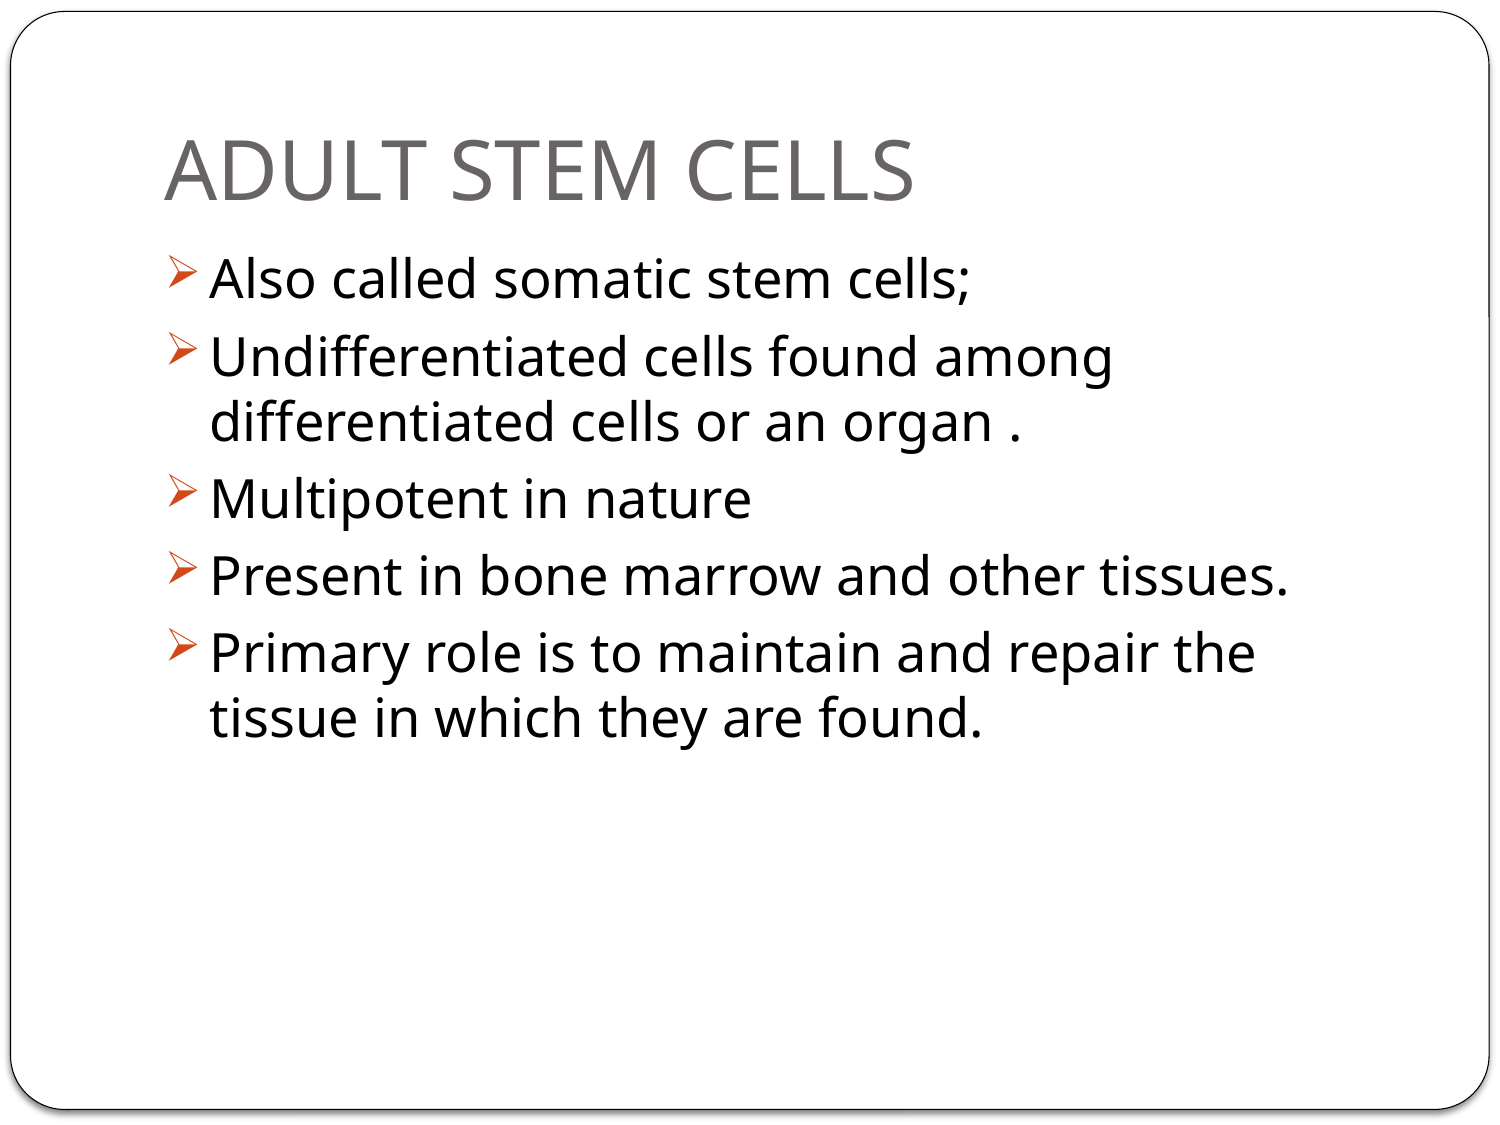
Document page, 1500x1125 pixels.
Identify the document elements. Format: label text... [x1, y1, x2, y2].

list Also called somatic stem cells; Undifferentiated cells found among differentiated cells or an organ . Multipotent in nature Present in bone marrow and other tissues. Primary role is to maintain and repair the tissue in which they are found. [150, 237, 1425, 988]
title ADULT STEM CELLS [150, 45, 1425, 233]
